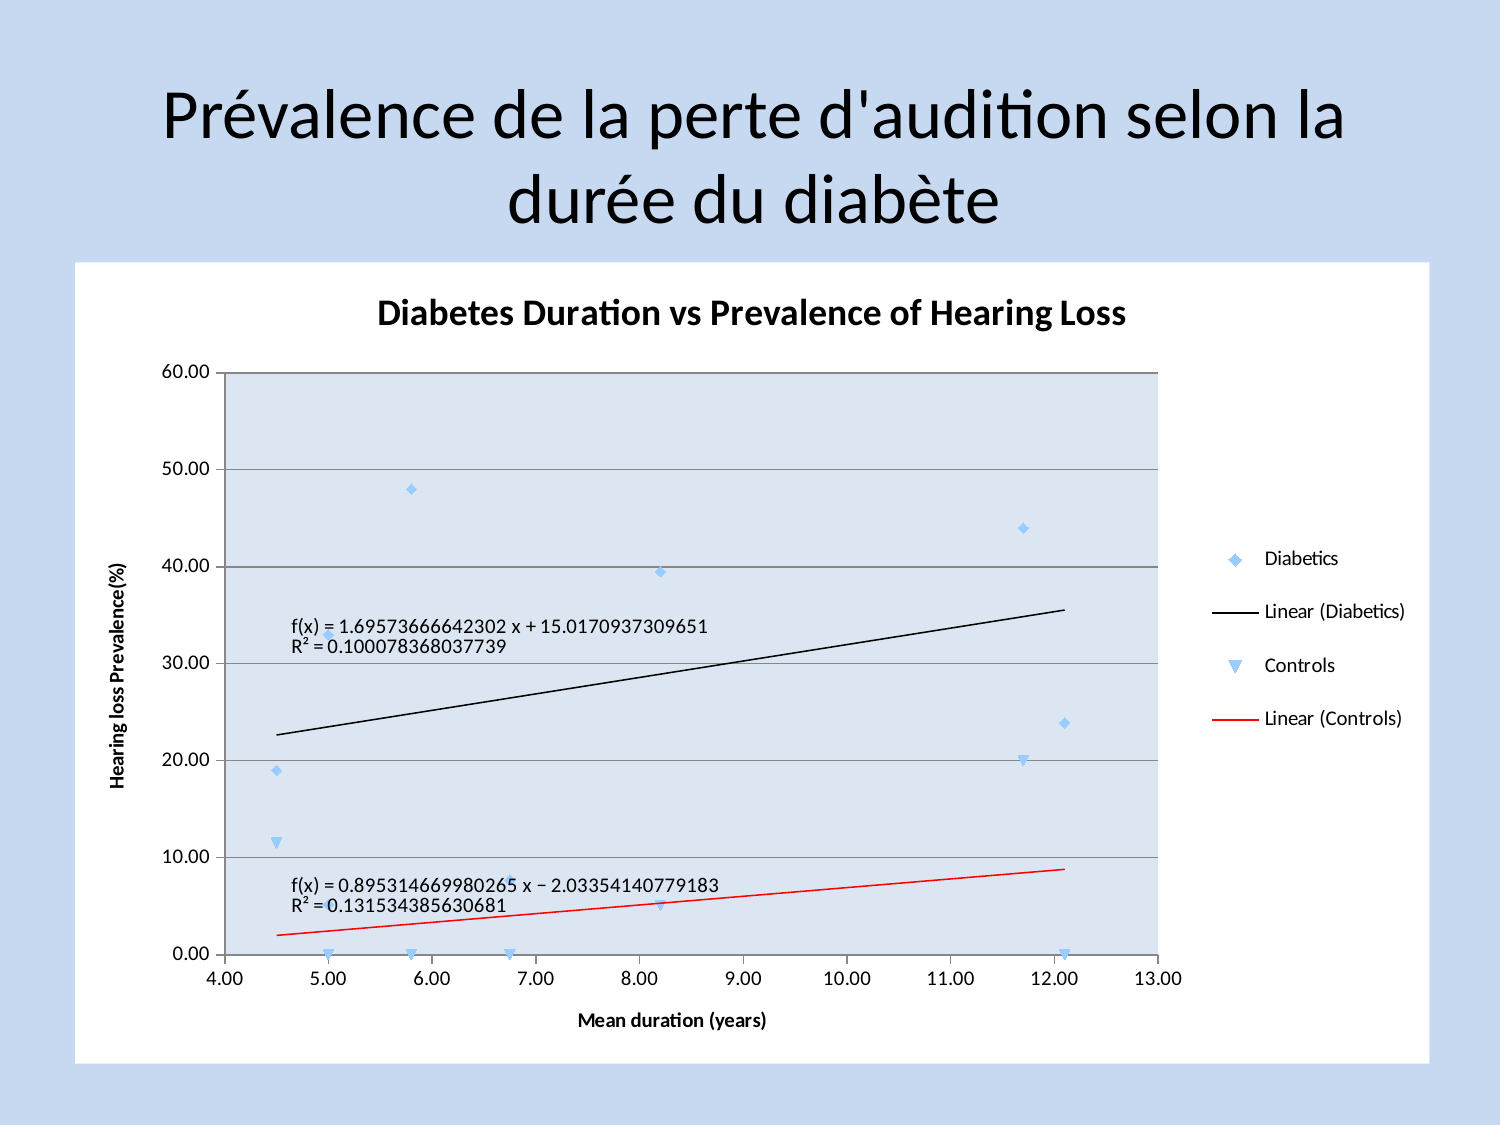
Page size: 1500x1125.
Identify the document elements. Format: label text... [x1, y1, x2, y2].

chart [74, 262, 1430, 1064]
text_box Prévalence de la perte d'audition selon la durée du diabète [79, 58, 1430, 247]
